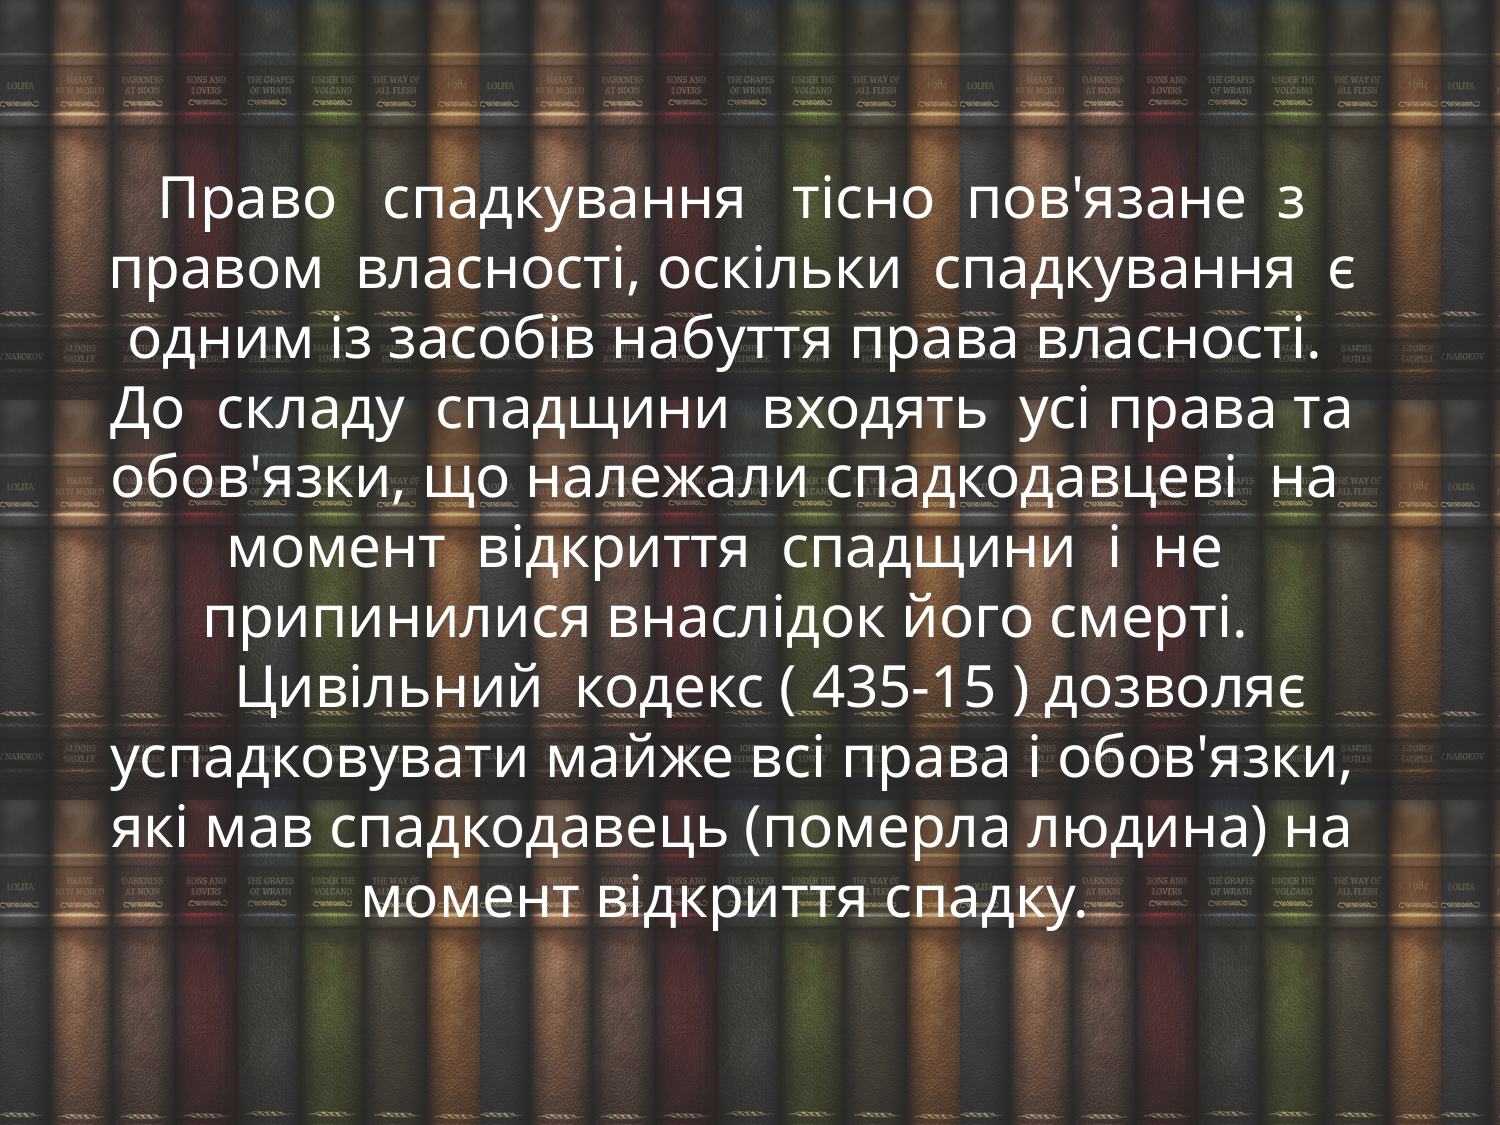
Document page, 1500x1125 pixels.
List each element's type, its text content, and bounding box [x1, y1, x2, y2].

text_box Право спадкування тісно пов'язане з правом власності, оскільки спадкування є одним із засобів набуття права власності. До складу спадщини входять усі права та обов'язки, що належали спадкодавцеві на момент відкриття спадщини і не припинилися внаслідок його смерті. Цивільний кодекс ( 435-15 ) дозволяє успадковувати майже всі права і обов'язки, які мав спадкодавець (померла людина) на момент відкриття спадку. [82, 152, 1383, 937]
